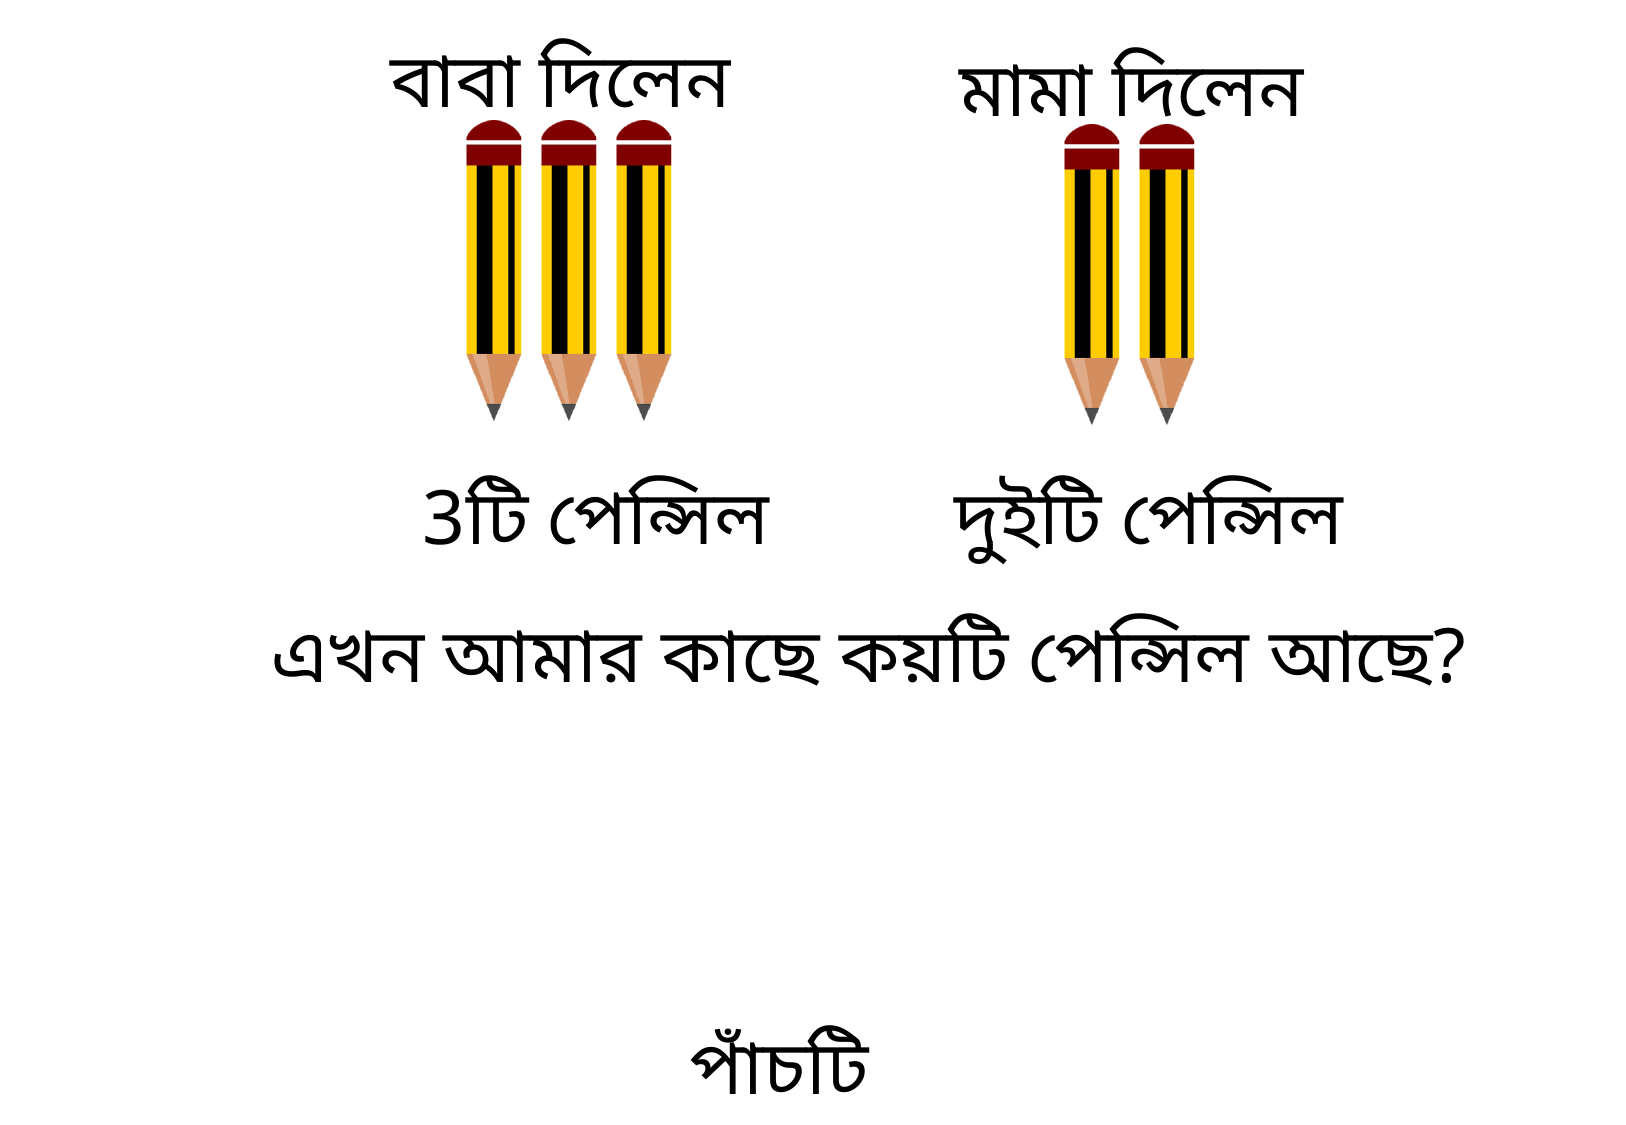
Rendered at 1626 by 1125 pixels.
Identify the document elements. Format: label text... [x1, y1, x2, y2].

text_box মামা দিলেন [944, 34, 1319, 139]
text_box পাঁচটি [675, 1012, 884, 1118]
text_box দুইটি পেন্সিল [940, 462, 1358, 568]
text_box 3টি পেন্সিল [408, 462, 784, 568]
picture [437, 120, 701, 421]
picture [1034, 124, 1223, 426]
text_box বাবা দিলেন [376, 24, 746, 130]
text_box এখন আমার কাছে কয়টি পেন্সিল আছে? [256, 599, 1481, 705]
